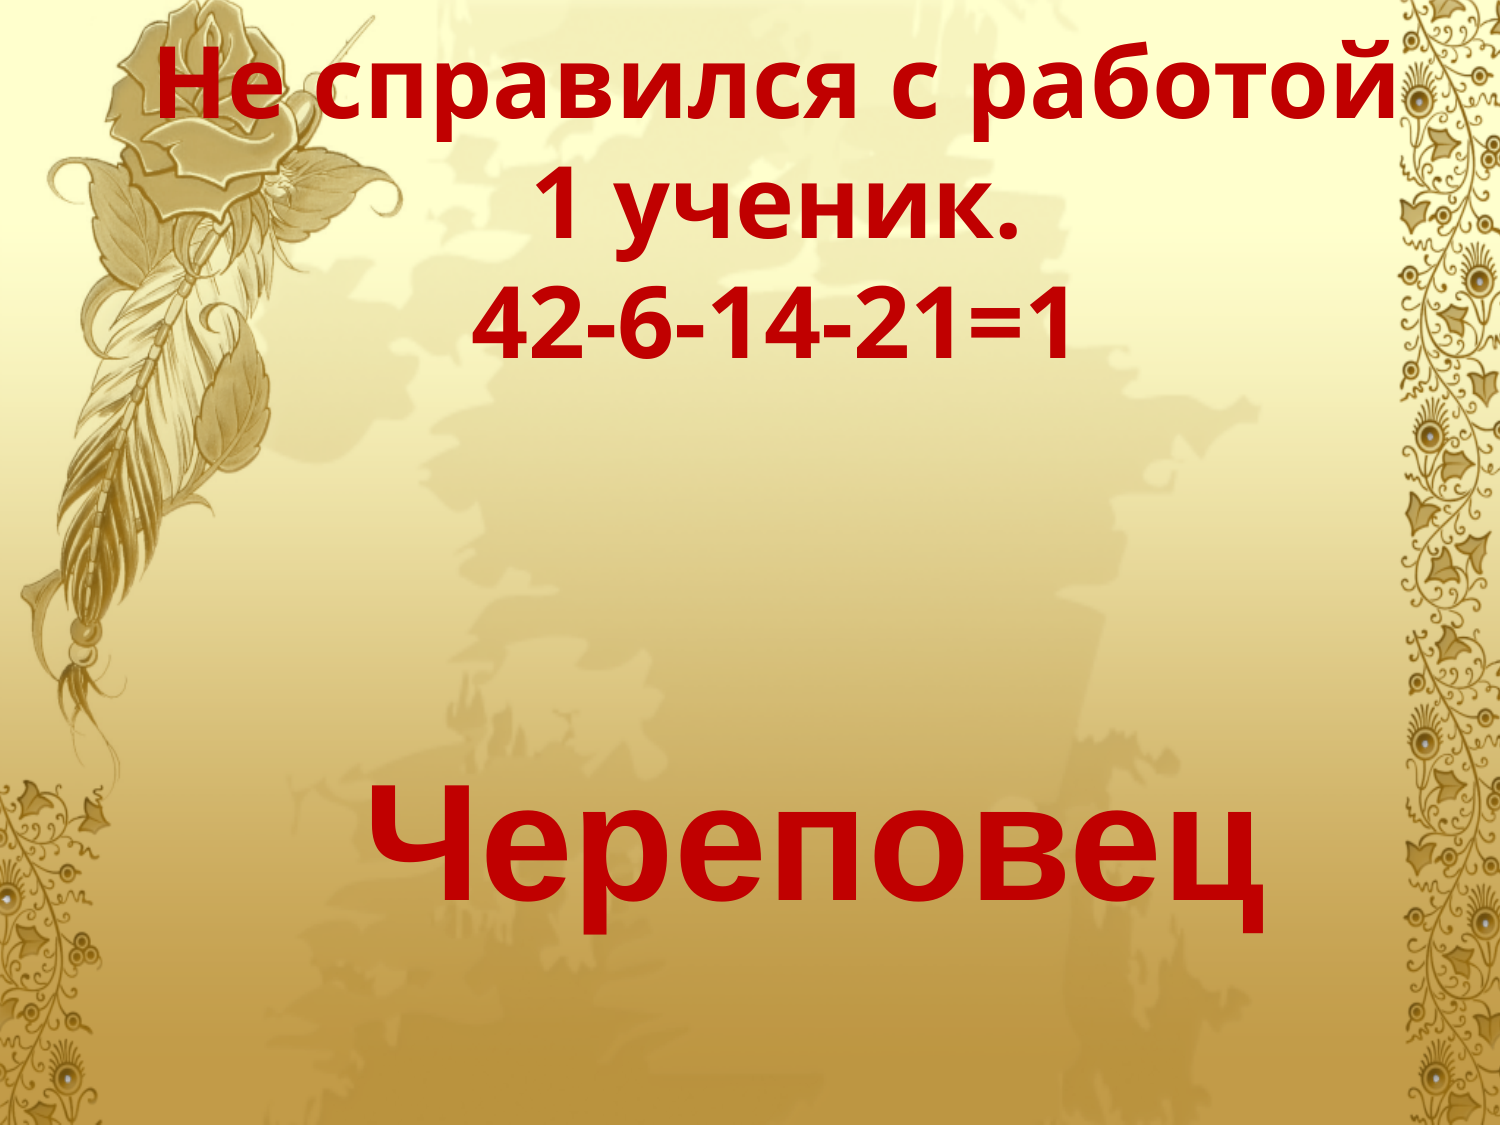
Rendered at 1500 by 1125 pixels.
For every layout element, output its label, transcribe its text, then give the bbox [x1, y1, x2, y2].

title Ответ: Не справился с работой 1 ученик. 42-6-14-21=1 [128, 45, 1425, 233]
picture [0, 0, 1500, 1125]
text_box Череповец [328, 726, 1301, 942]
